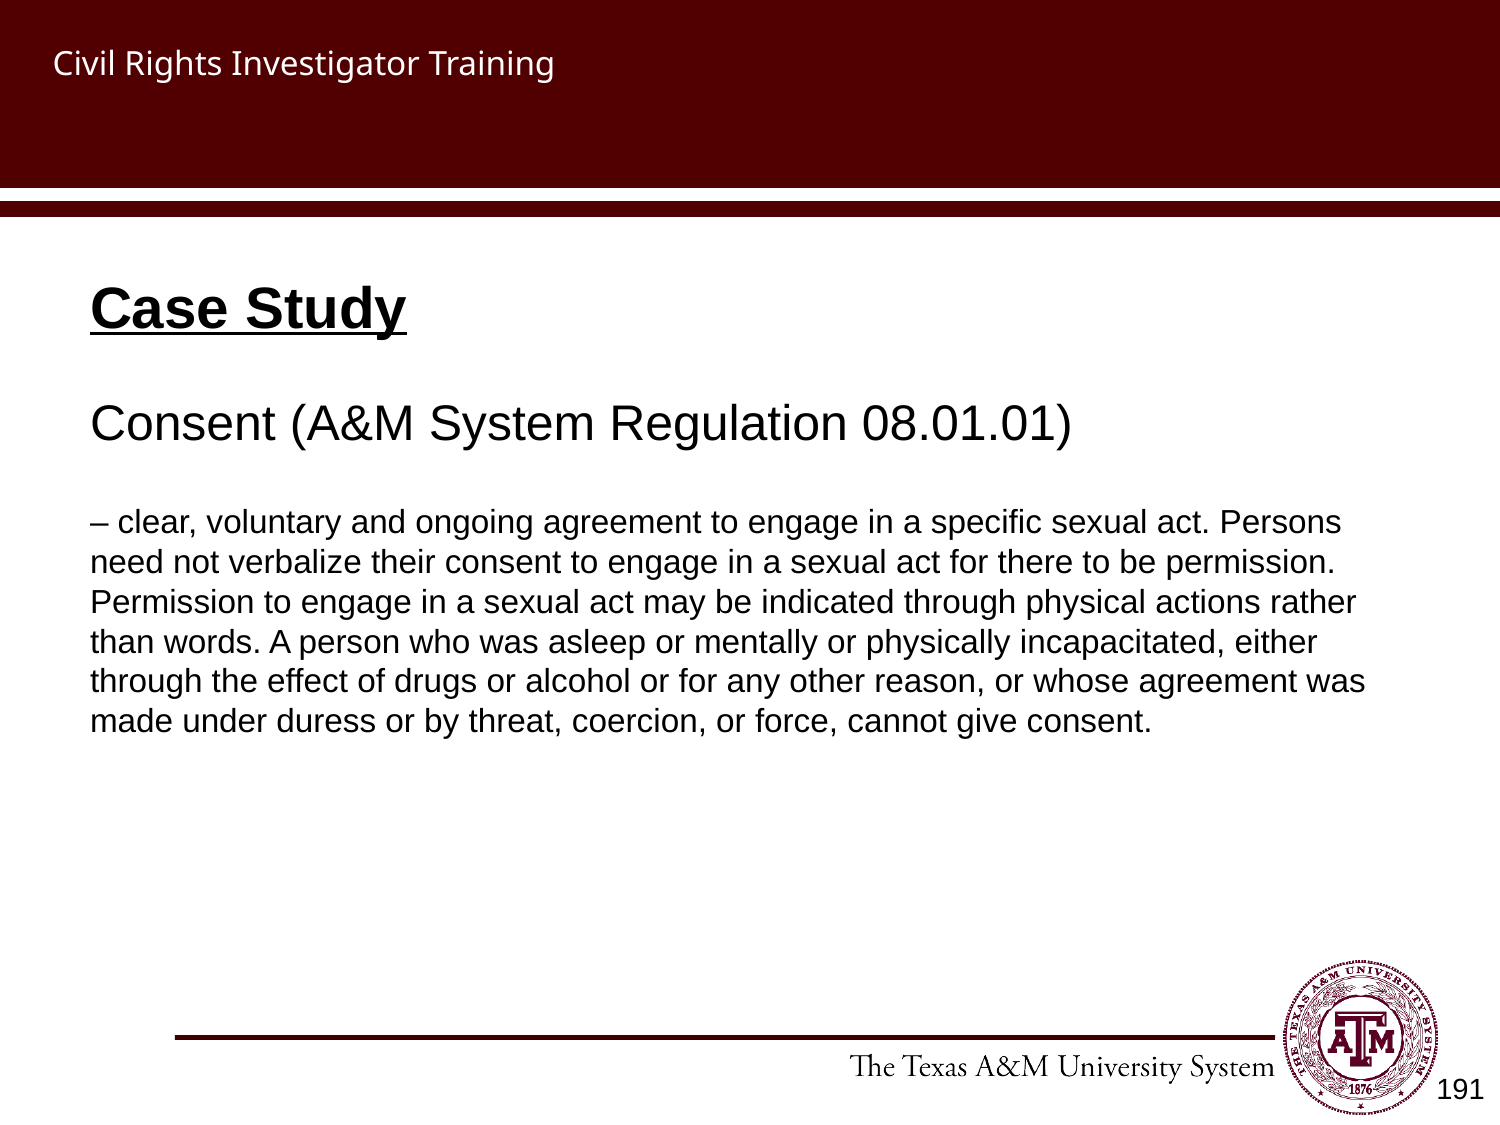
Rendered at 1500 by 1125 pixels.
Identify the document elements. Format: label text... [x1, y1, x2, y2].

picture [1283, 960, 1438, 1062]
slide_number 191 [1149, 1062, 1500, 1125]
title Civil Rights Investigator Training [37, 37, 1388, 88]
picture [849, 1042, 1275, 1125]
list Case Study Consent (A&M System Regulation 08.01.01) – clear, voluntary and ongoing agreement to engage in a specific sexual act. Persons need not verbalize their consent to engage in a sexual act for there to be permission. Permission to engage in a sexual act may be indicated through physical actions rather than words. A person who was asleep or mentally or physically incapacitated, either through the effect of drugs or alcohol or for any other reason, or whose agreement was made under duress or by threat, coercion, or force, cannot give consent. [74, 262, 1426, 1006]
